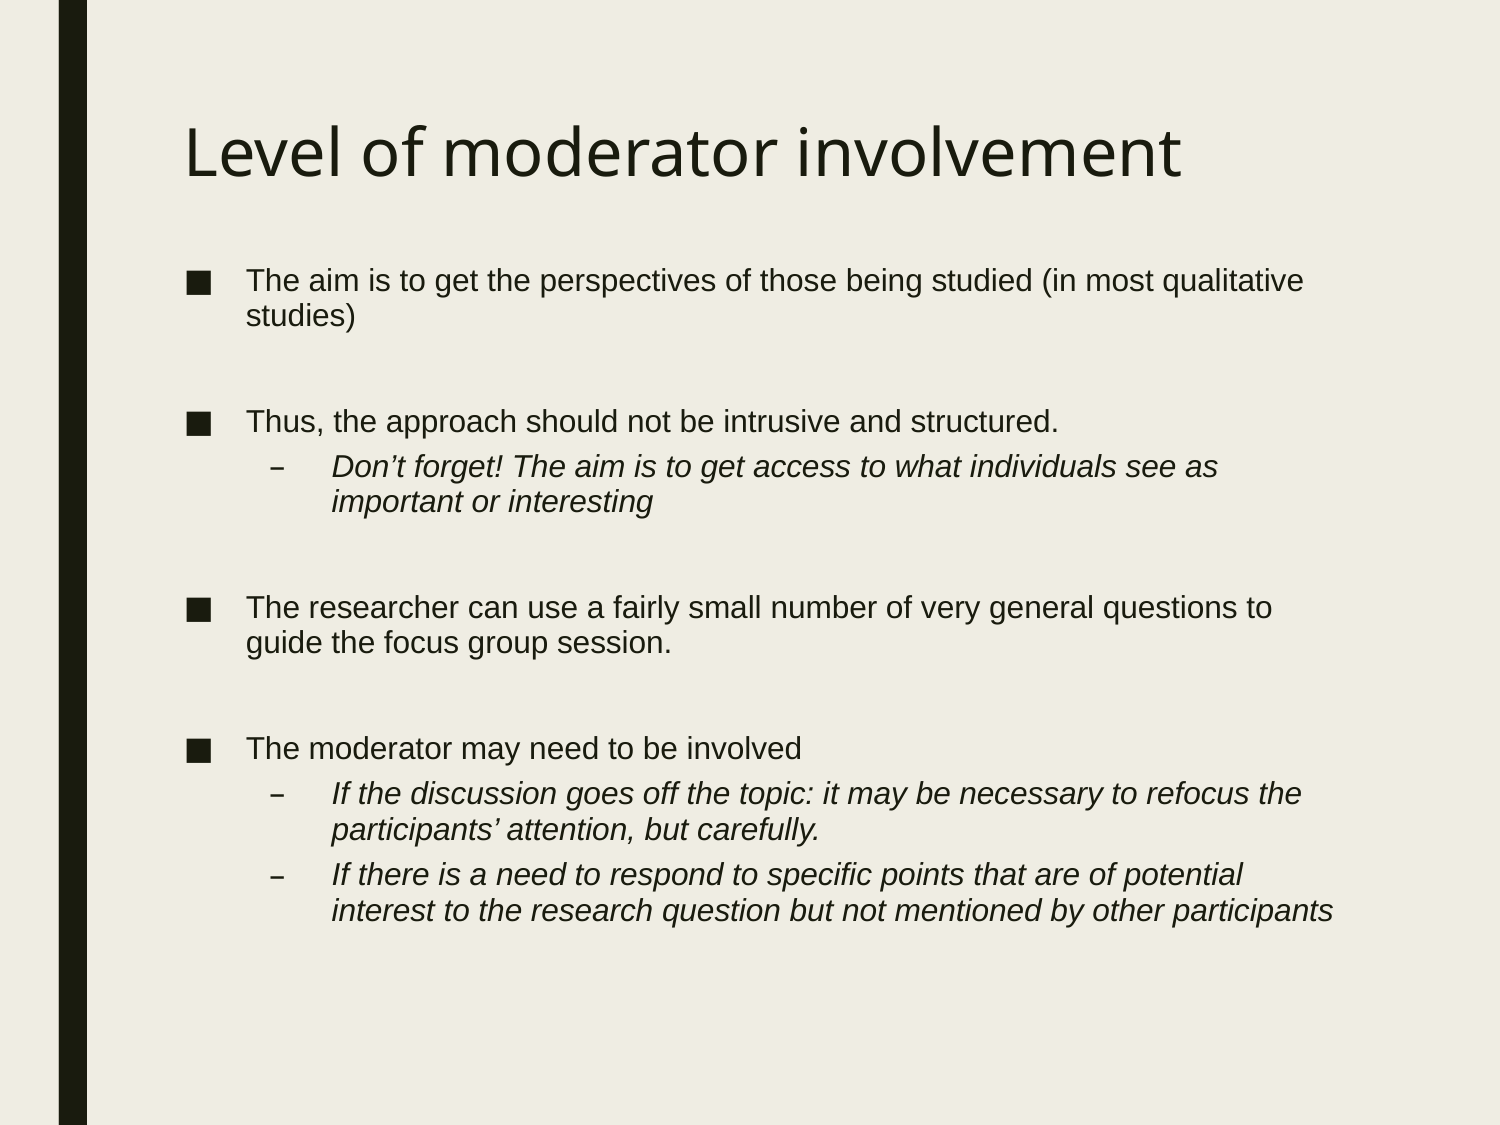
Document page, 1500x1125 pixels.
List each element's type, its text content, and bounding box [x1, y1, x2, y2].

title Level of moderator involvement [168, 112, 1377, 209]
list The aim is to get the perspectives of those being studied (in most qualitative studies) Thus, the approach should not be intrusive and structured. Don’t forget! The aim is to get access to what individuals see as important or interesting The researcher can use a fairly small number of very general questions to guide the focus group session. The moderator may need to be involved If the discussion goes off the topic: it may be necessary to refocus the participants’ attention, but carefully. If there is a need to respond to specific points that are of potential interest to the research question but not mentioned by other participants [168, 255, 1351, 963]
